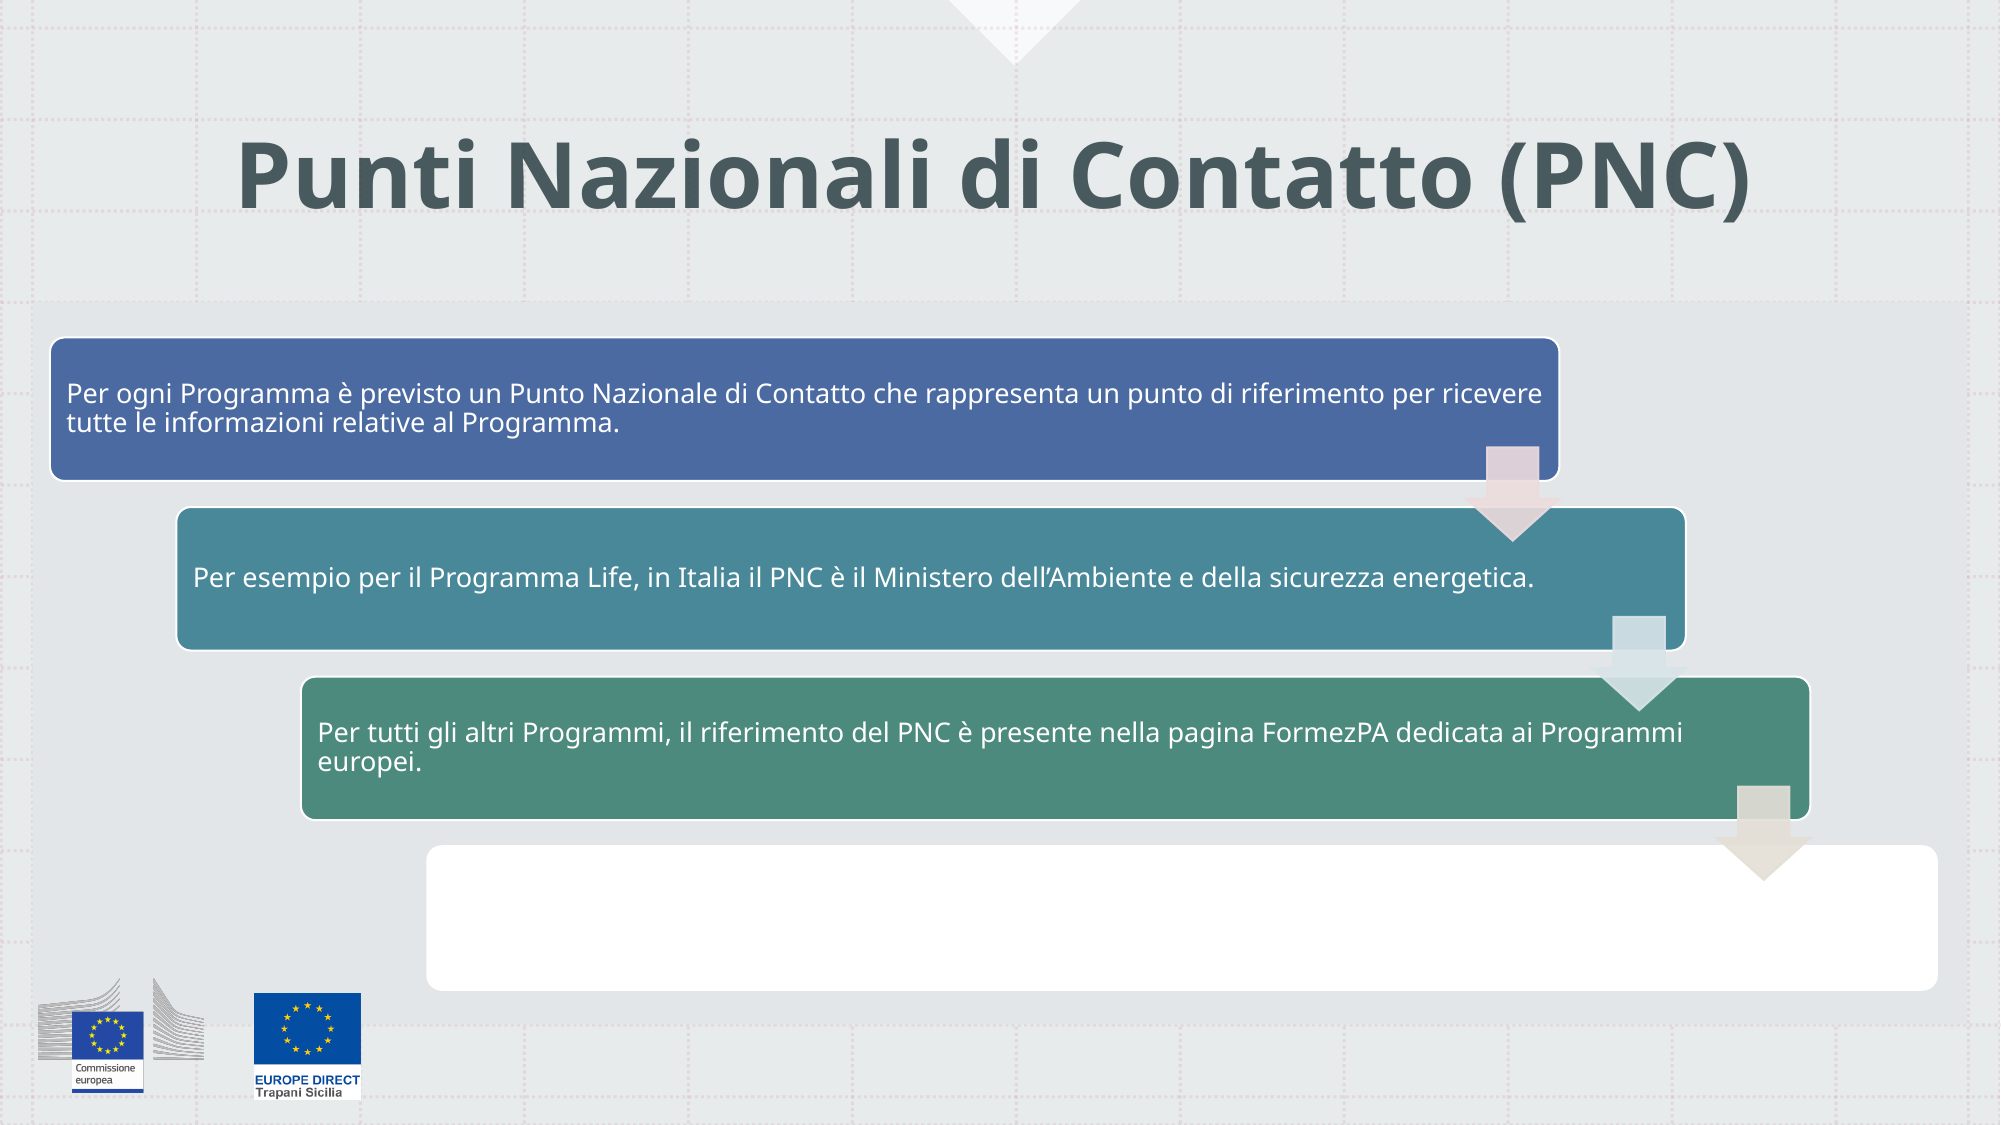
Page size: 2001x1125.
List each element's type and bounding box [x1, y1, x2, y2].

text_box [0, 0, 2000, 1125]
text_box [49, 337, 1937, 990]
picture [254, 993, 361, 1100]
picture [38, 978, 204, 1093]
